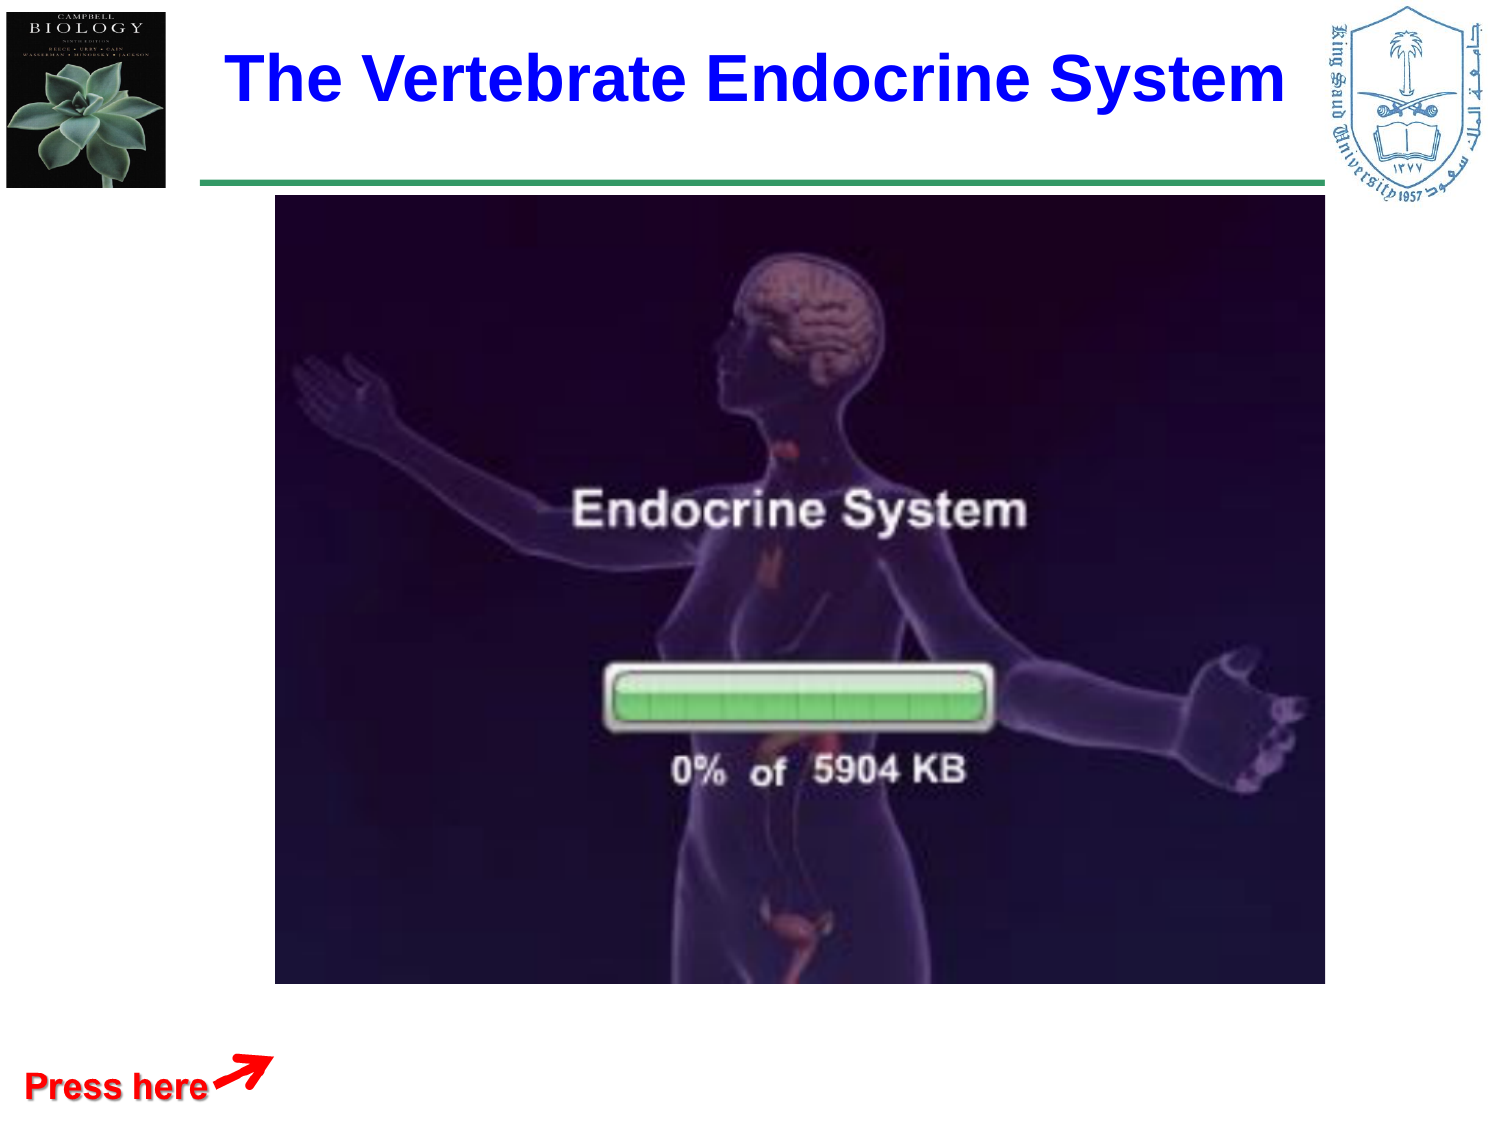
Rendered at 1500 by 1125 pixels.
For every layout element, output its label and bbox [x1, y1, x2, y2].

text_box [5, 0, 1488, 209]
picture [0, 1017, 313, 1125]
